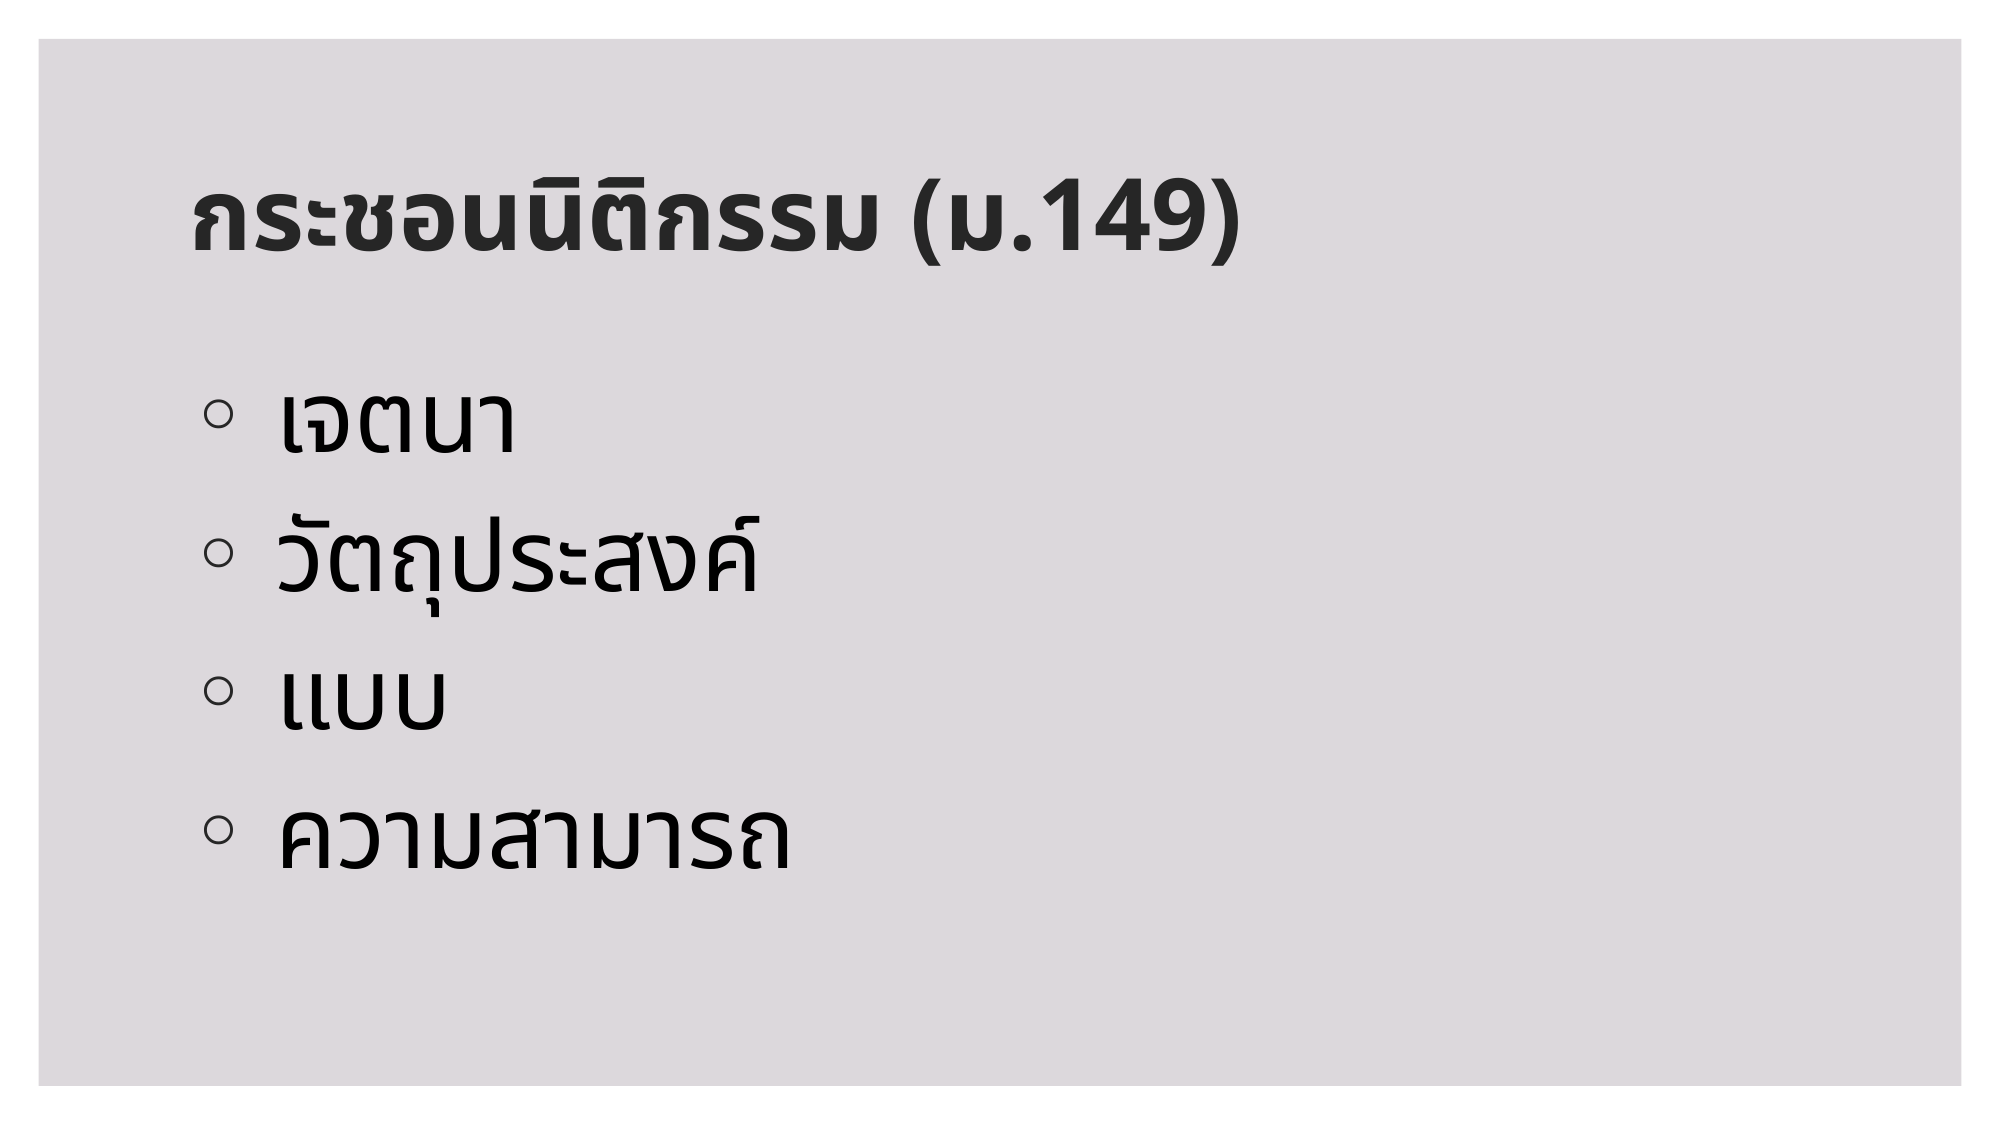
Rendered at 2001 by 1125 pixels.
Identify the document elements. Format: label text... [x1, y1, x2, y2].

list เจตนา วัตถุประสงค์ แบบ ความสามารถ [174, 345, 1825, 990]
title กระชอนนิติกรรม (ม.149) [174, 105, 1825, 331]
